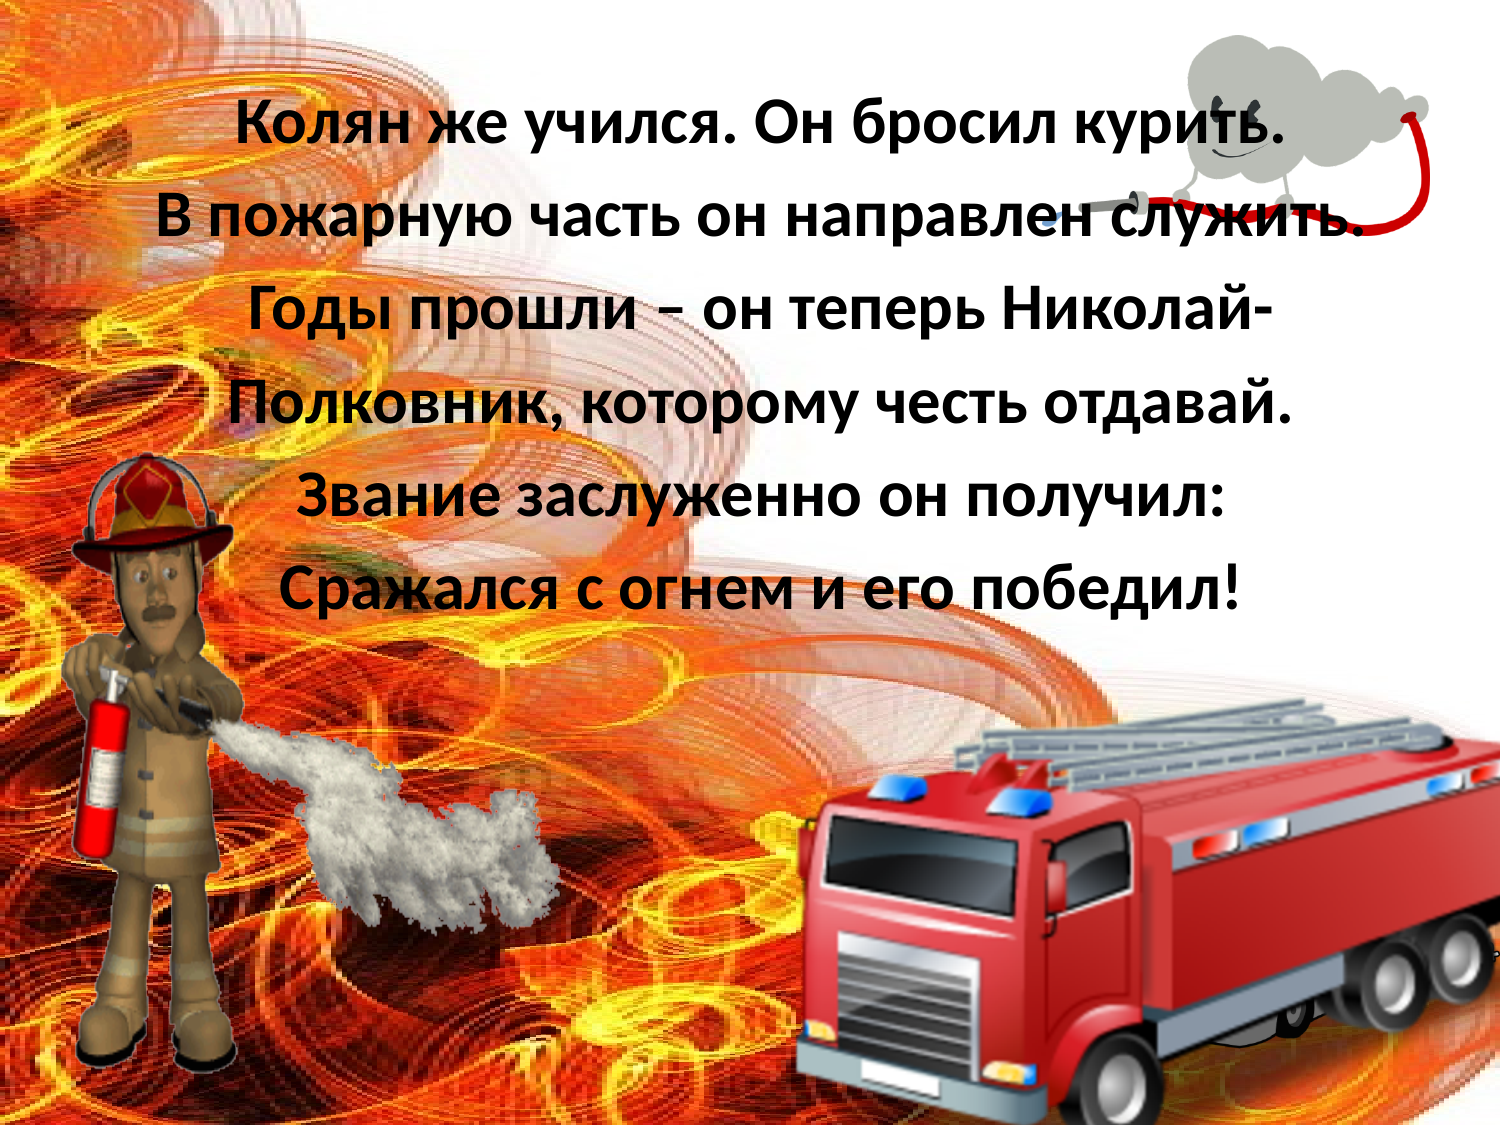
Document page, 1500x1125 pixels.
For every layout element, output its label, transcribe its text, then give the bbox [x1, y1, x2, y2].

list Колян же учился. Он бросил курить. В пожарную часть он направлен служить. Годы прошли – он теперь Николай- Полковник, которому честь отдавай. Звание заслуженно он получил: Сражался с огнем и его победил! [86, 69, 1437, 812]
picture [0, 0, 1500, 1125]
